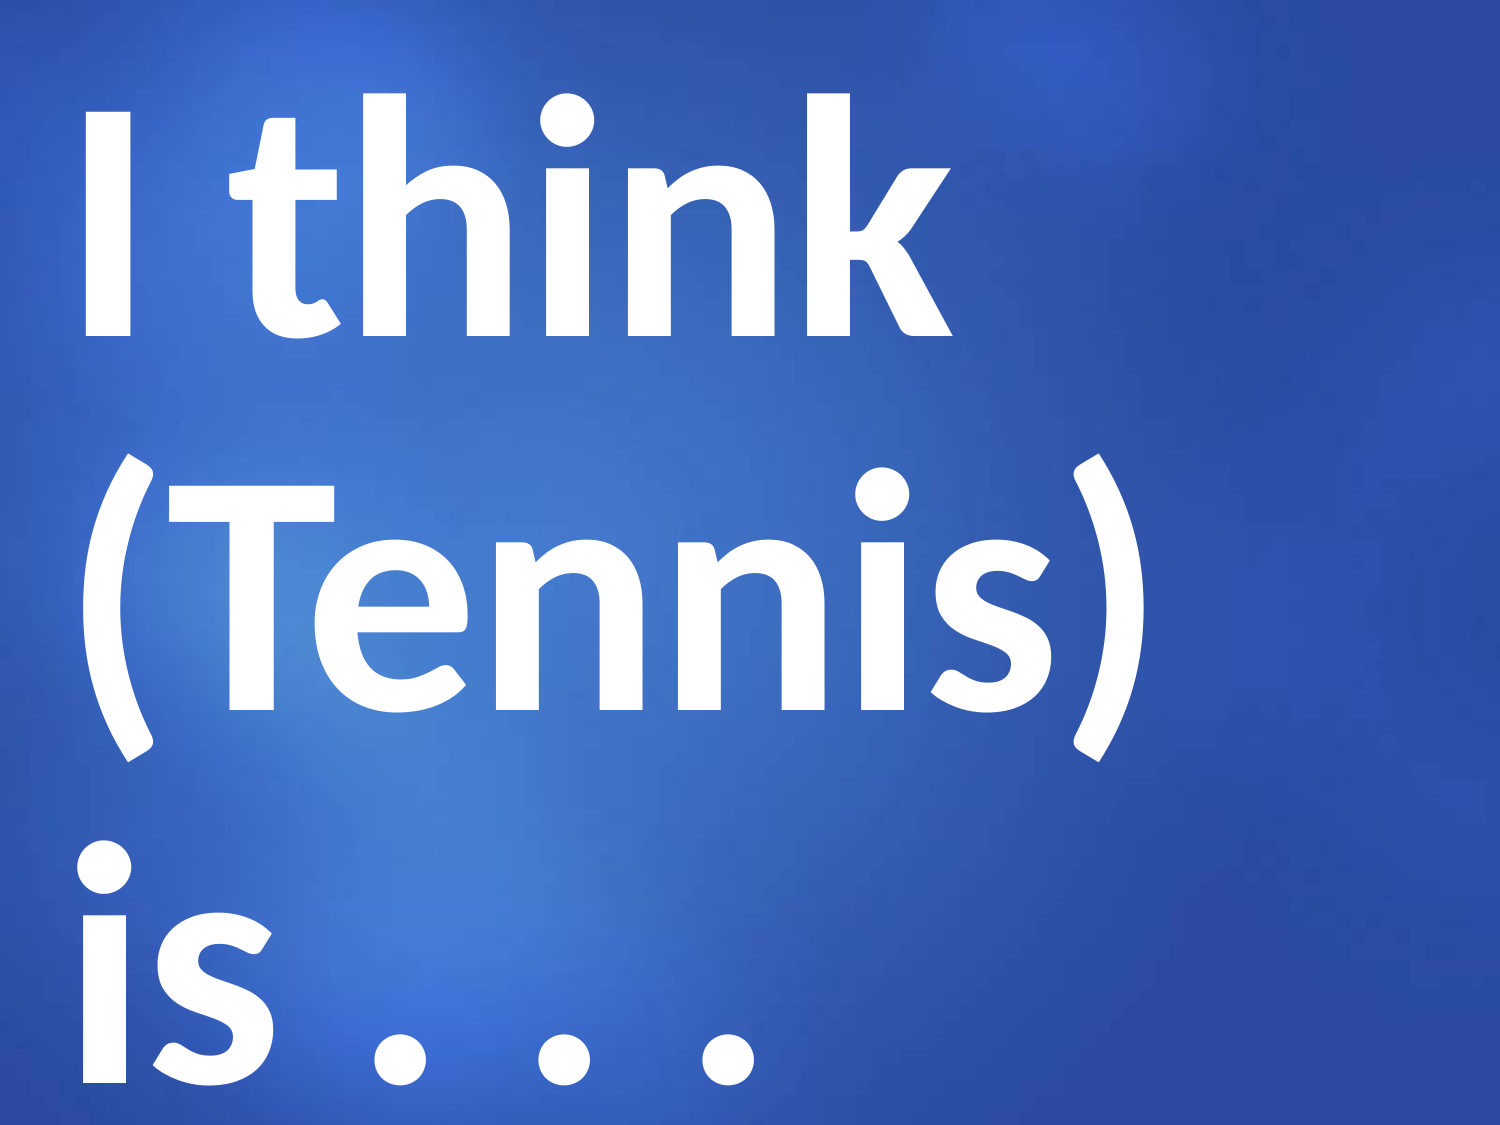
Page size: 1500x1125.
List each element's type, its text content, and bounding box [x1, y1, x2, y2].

title I think (Tennis) is . . . [62, 37, 1438, 1125]
picture [0, 0, 1500, 1125]
